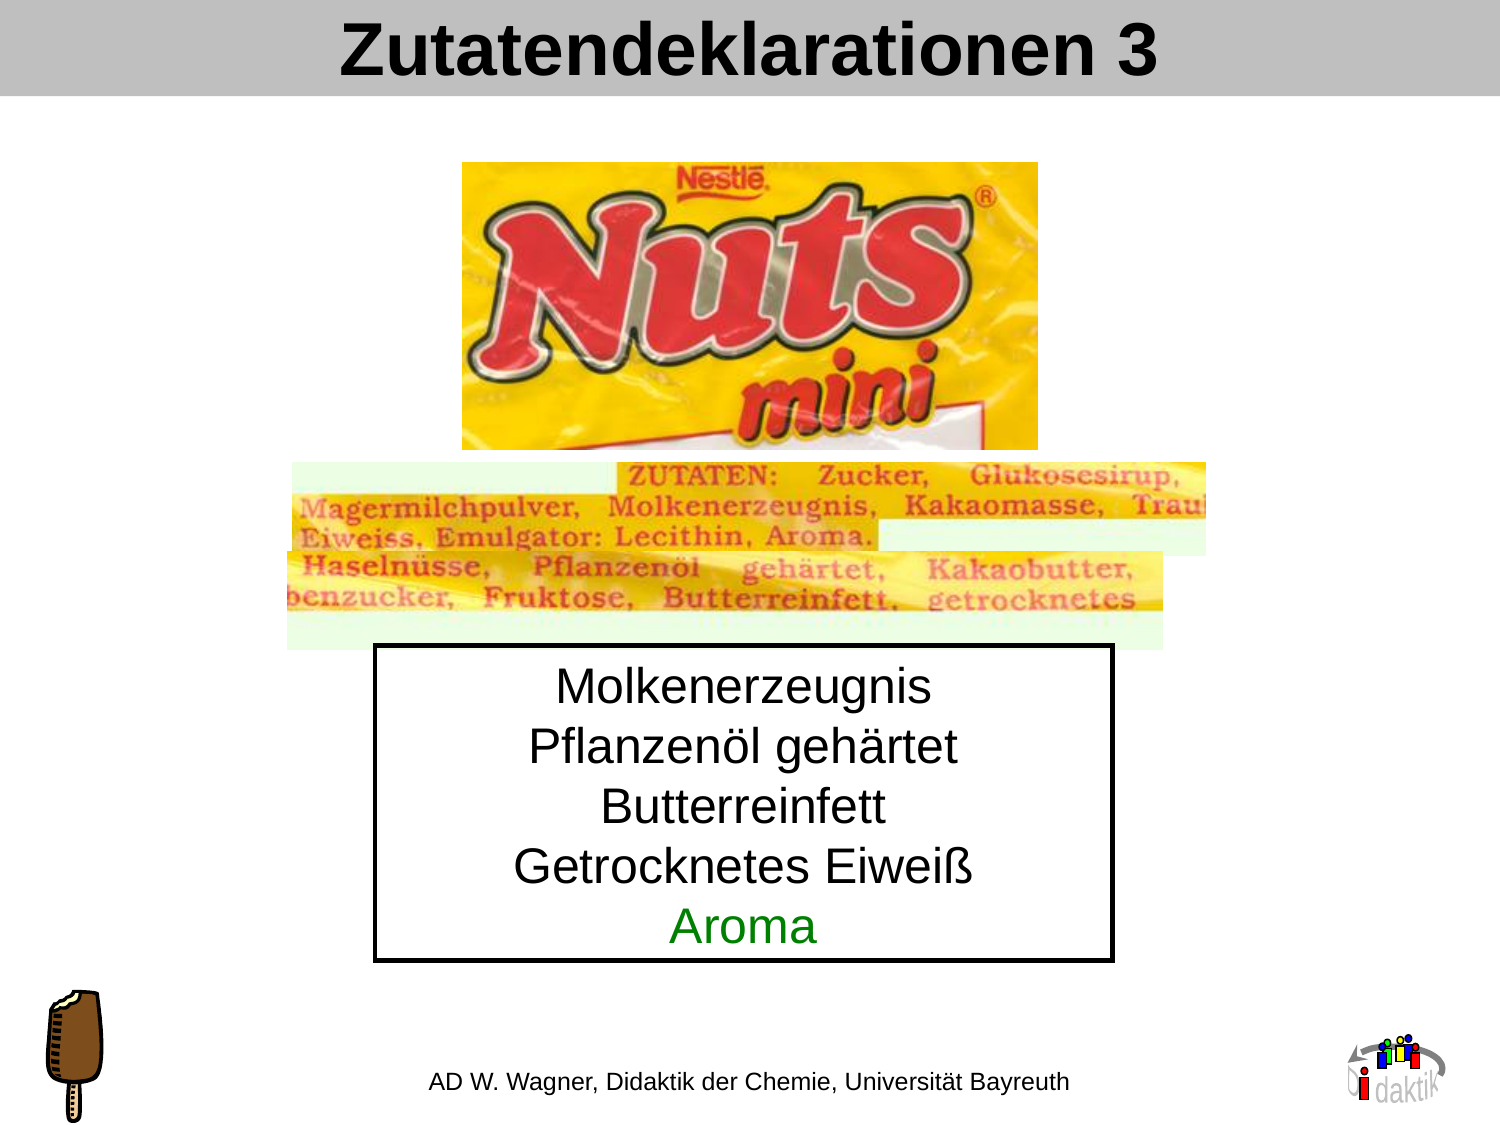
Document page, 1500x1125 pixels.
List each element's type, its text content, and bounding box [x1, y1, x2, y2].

text_box Molkenerzeugnis Pflanzenöl gehärtet Butterreinfett Getrocknetes Eiweiß Aroma [374, 660, 1113, 961]
title Zutatendeklarationen 3 [0, 0, 1500, 97]
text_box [287, 462, 1207, 651]
picture [462, 162, 1038, 451]
footer AD W. Wagner, Didaktik der Chemie, Universität Bayreuth [312, 1042, 1188, 1118]
